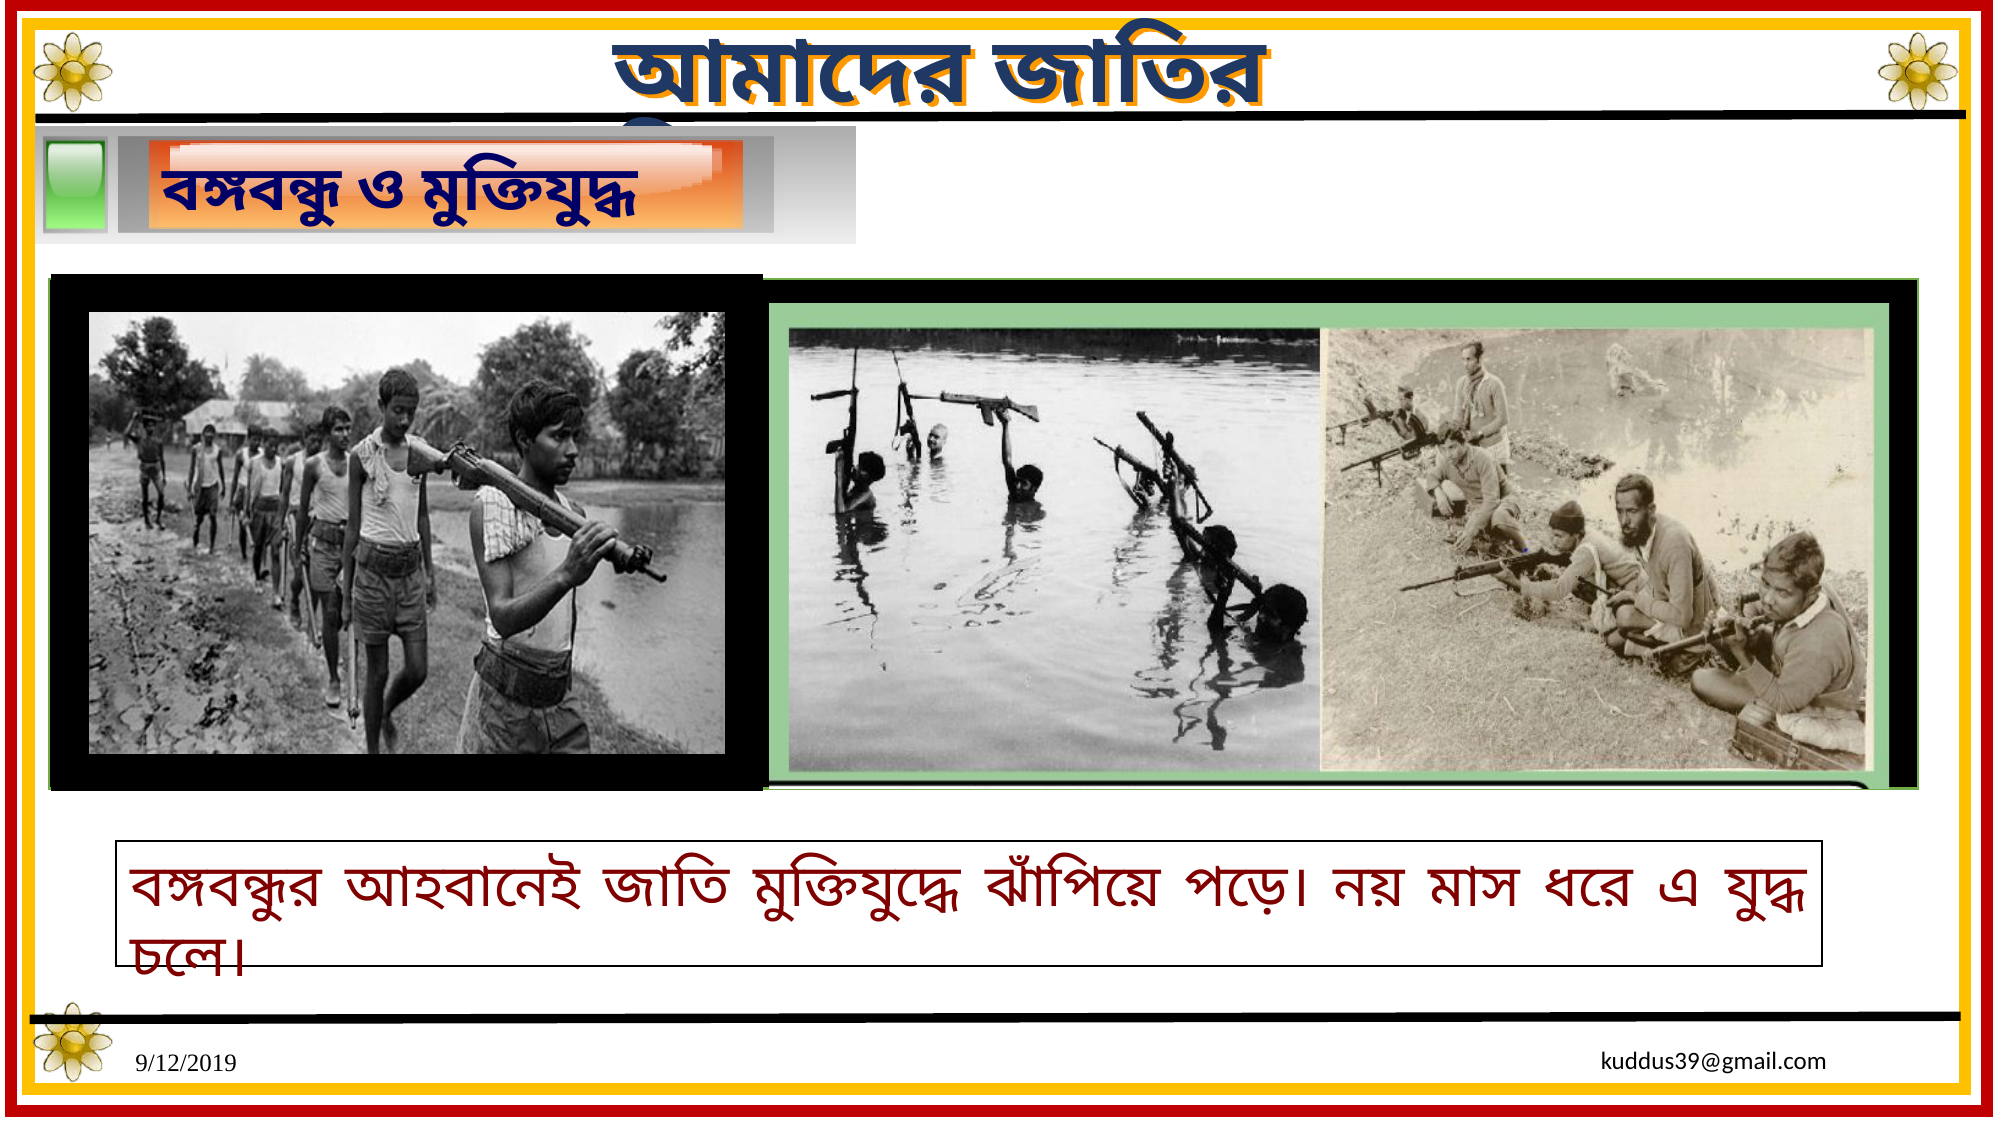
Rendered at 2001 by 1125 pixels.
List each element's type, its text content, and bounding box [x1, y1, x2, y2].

picture [28, 23, 120, 120]
picture [1873, 23, 1966, 109]
text_box আমাদের জাতির পিতা [599, 119, 1423, 128]
picture [28, 993, 120, 1090]
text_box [49, 279, 1918, 789]
text_box বঙ্গবন্ধুর আহবানেই জাতি মুক্তিযুদ্ধে ঝাঁপিয়ে পড়ে। নয় মাস ধরে এ যুদ্ধ চলে। [115, 840, 1823, 967]
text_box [29, 1016, 1961, 1020]
text_box আমাদের জাতির পিতা [599, 15, 1423, 114]
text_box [35, 114, 1966, 119]
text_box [35, 126, 923, 244]
